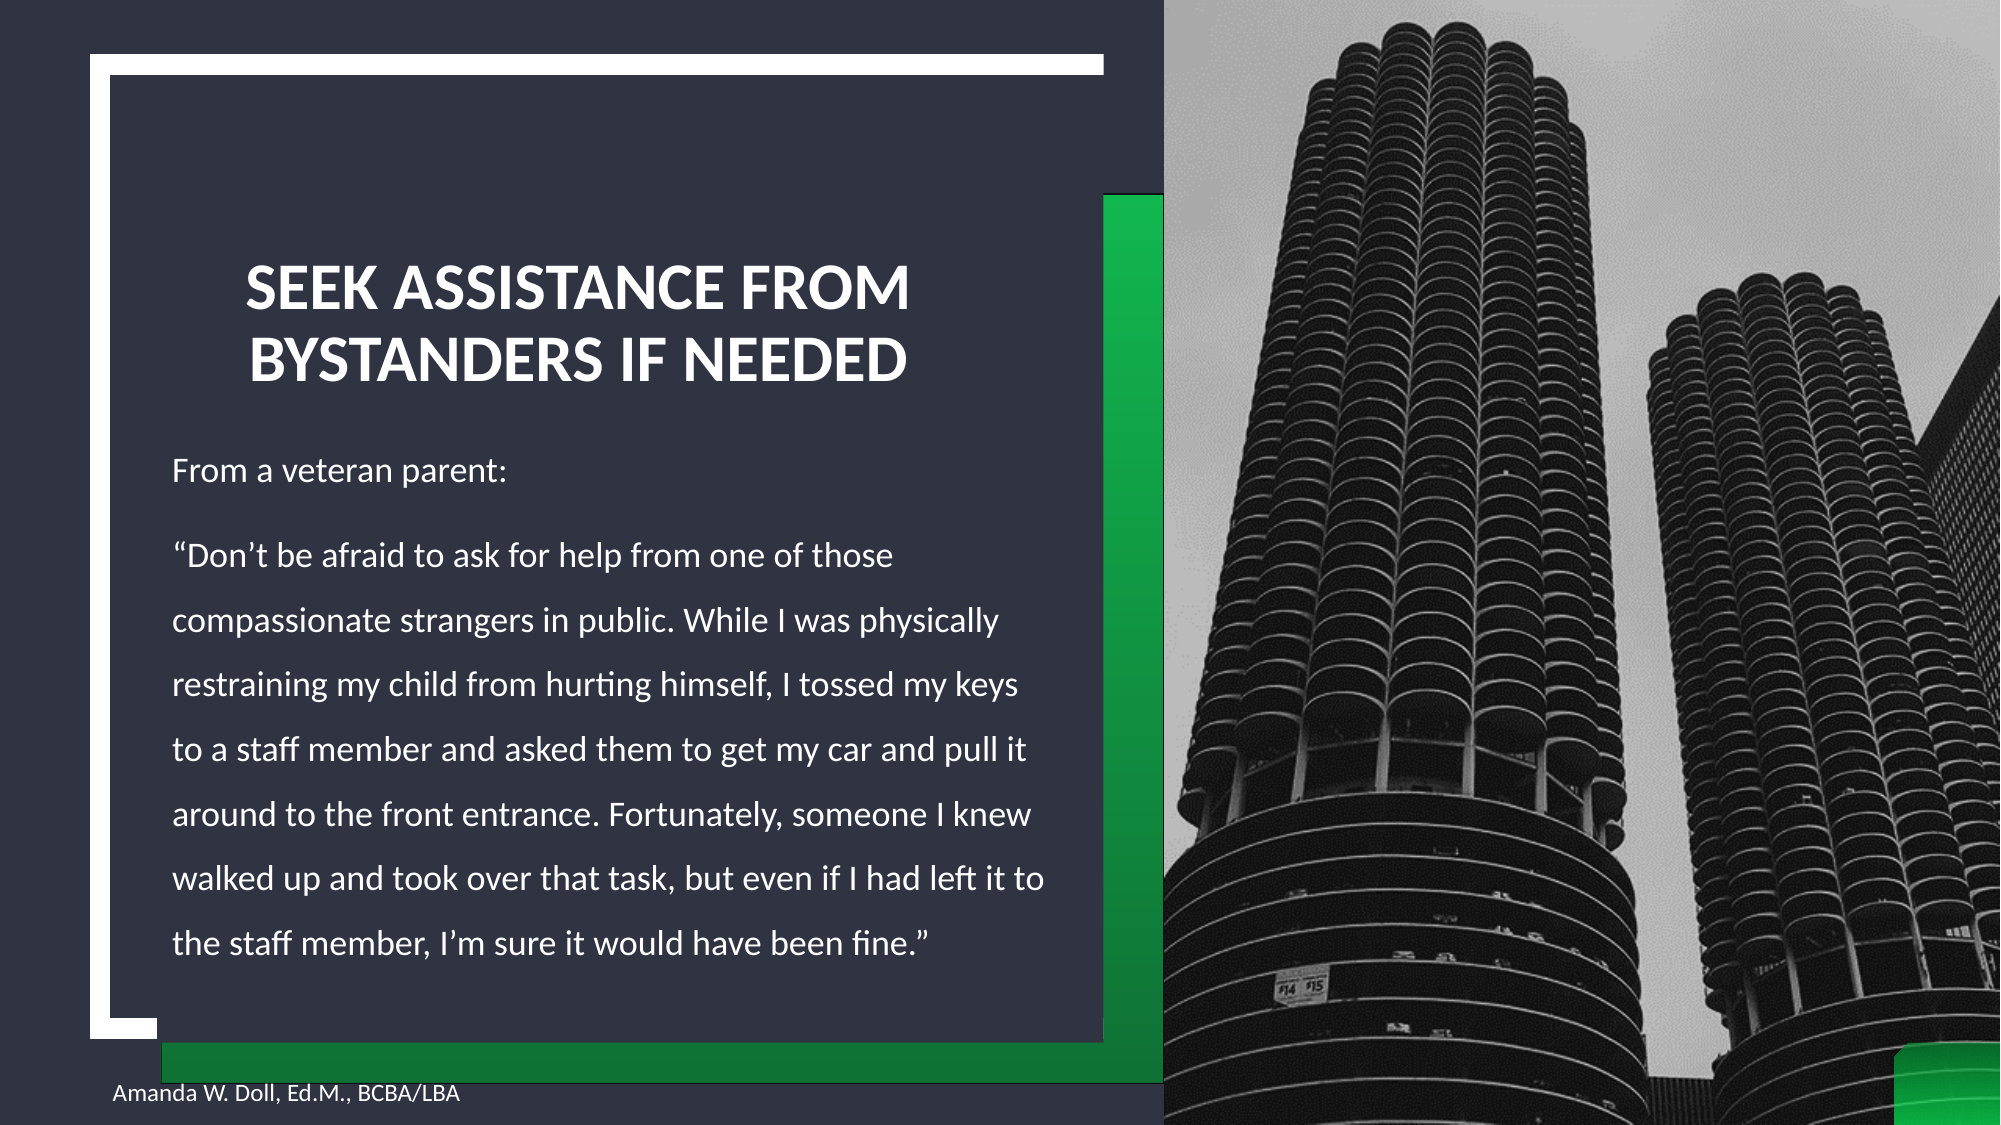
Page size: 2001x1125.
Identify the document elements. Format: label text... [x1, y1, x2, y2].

picture [1164, 0, 2000, 1125]
list From a veteran parent: “Don’t be afraid to ask for help from one of those compassionate strangers in public. While I was physically restraining my child from hurting himself, I tossed my keys to a staff member and asked them to get my car and pull it around to the front entrance. Fortunately, someone I knew walked up and took over that task, but even if I had left it to the staff member, I’m sure it would have been fine.” [157, 417, 1066, 1018]
footer Amanda W. Doll, Ed.M., BCBA/LBA [97, 1061, 773, 1121]
title Seek assistance from bystanders if needed [157, 242, 1000, 404]
